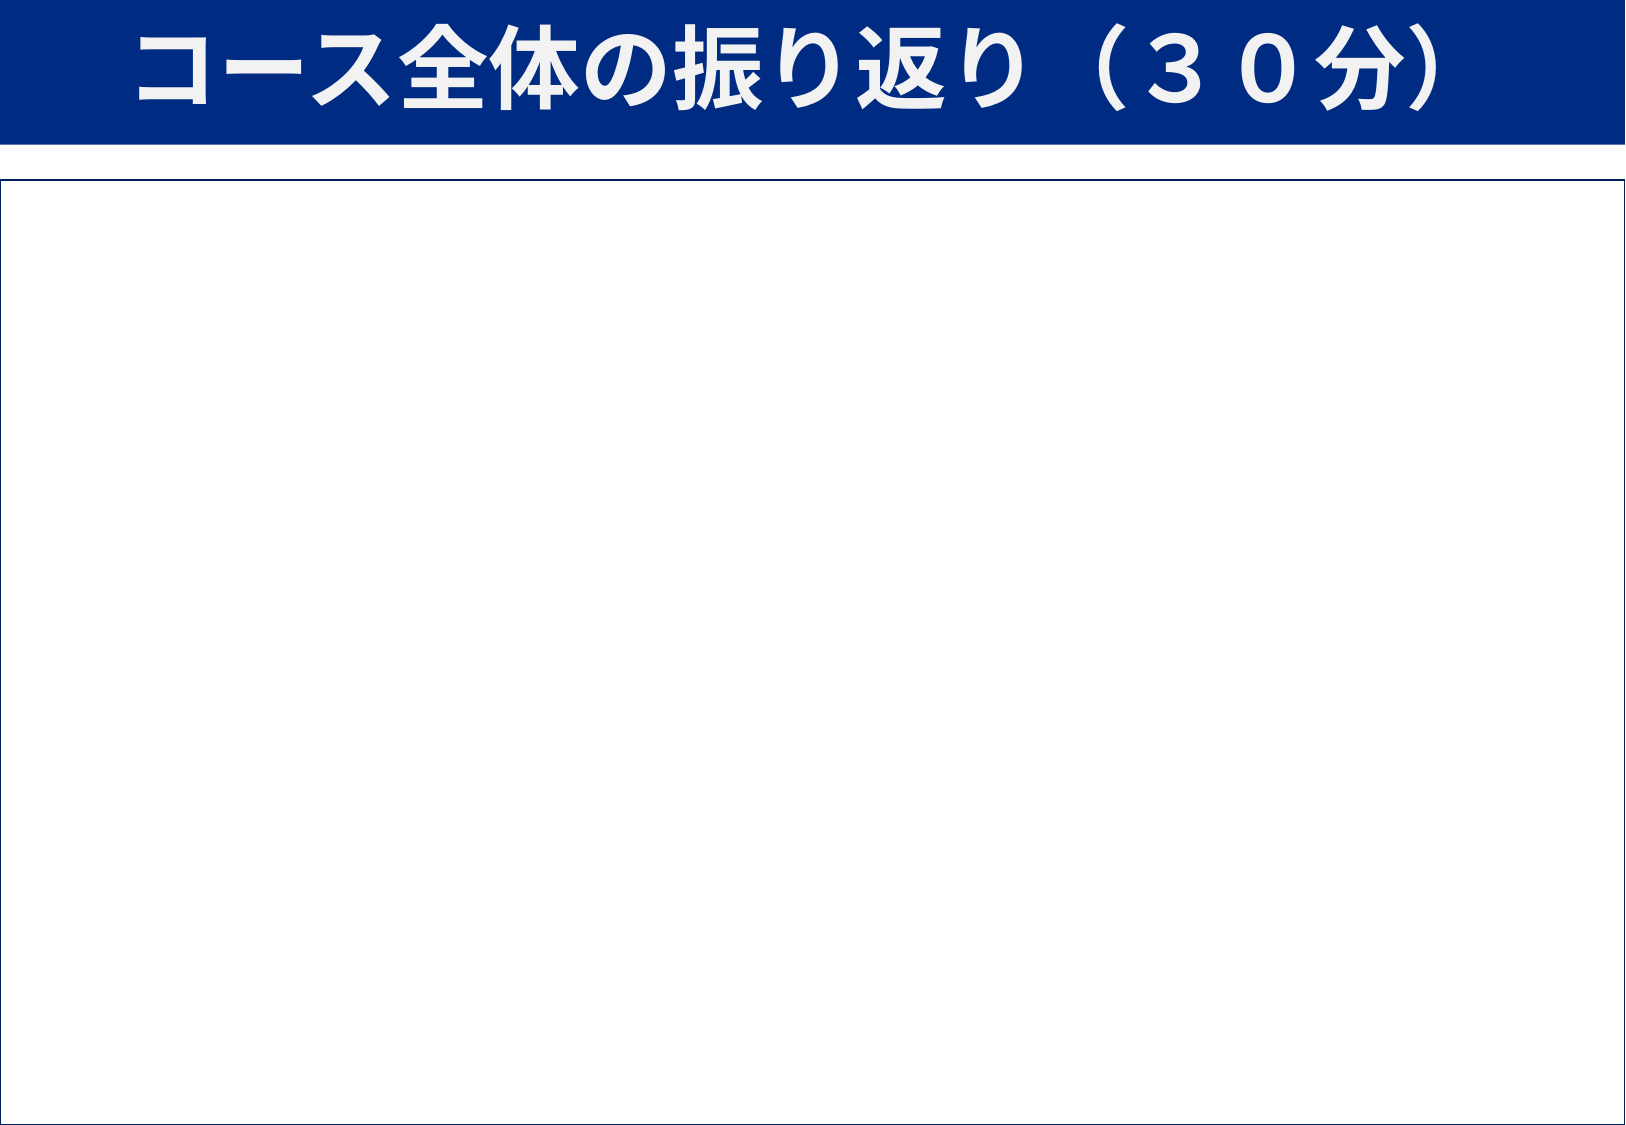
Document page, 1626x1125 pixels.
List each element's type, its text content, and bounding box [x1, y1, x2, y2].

title コース全体の振り返り（３０分） [0, 0, 1625, 145]
table_header [1, 181, 1624, 1124]
